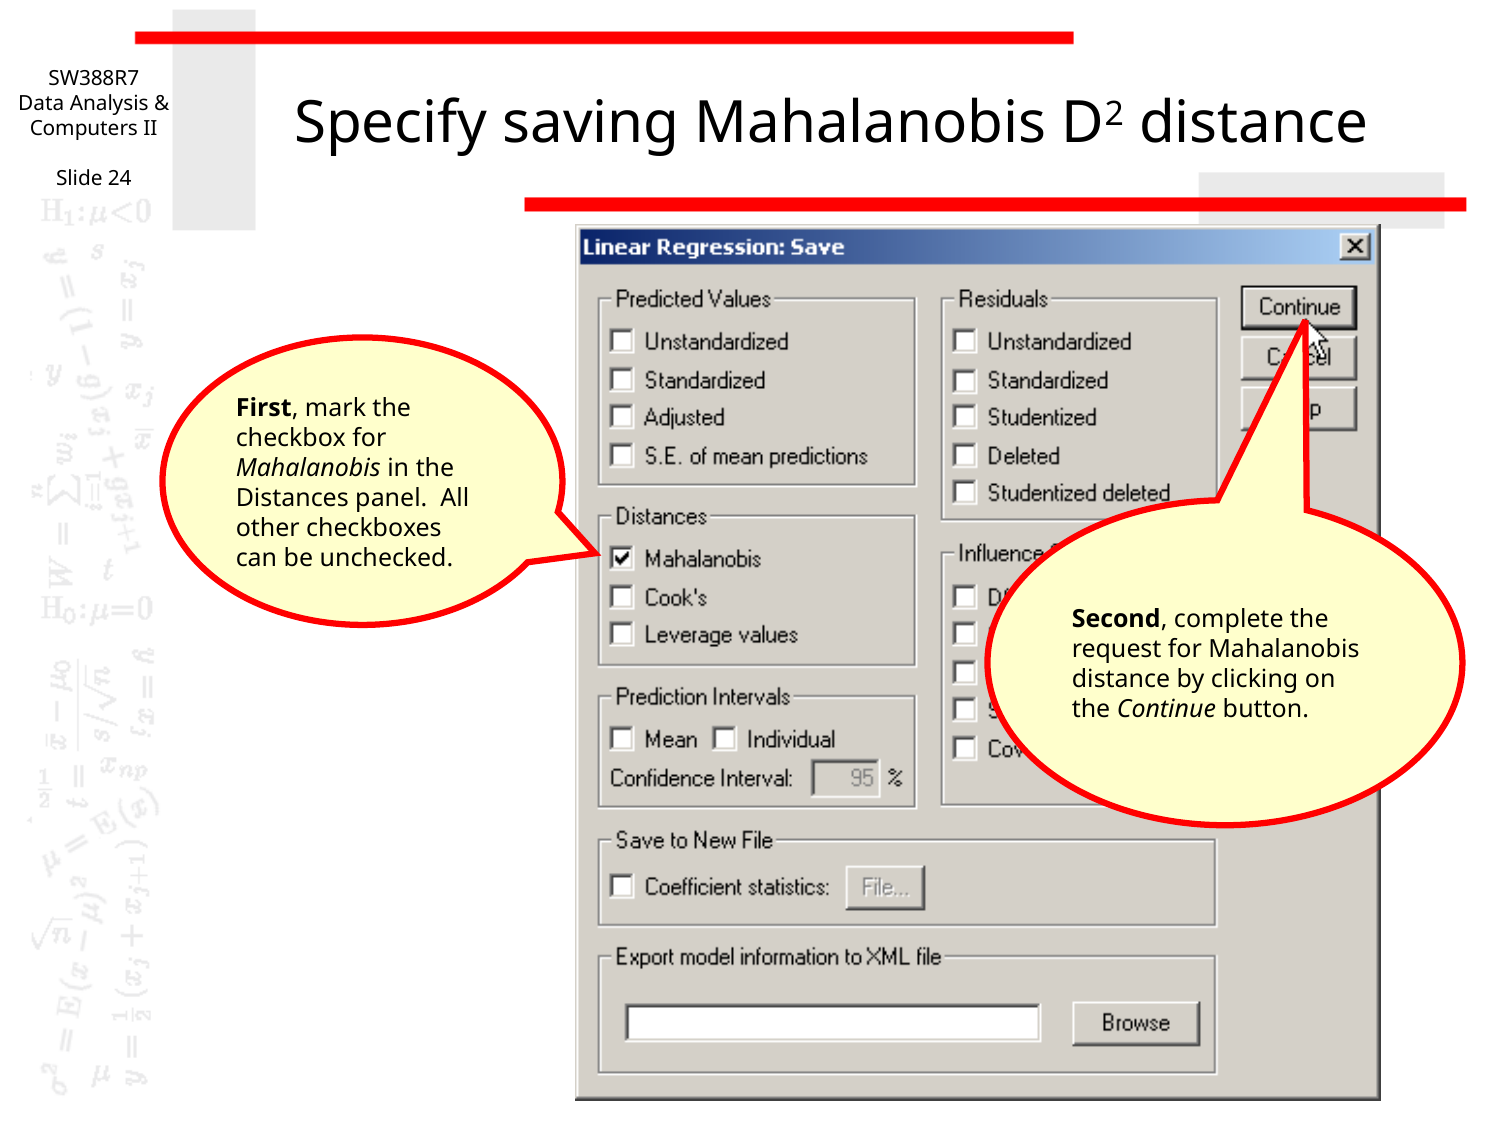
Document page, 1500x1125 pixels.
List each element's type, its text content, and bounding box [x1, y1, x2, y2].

text_box Second, complete the request for Mahalanobis distance by clicking on the Continue button. [1386, 543, 1463, 783]
text_box First, mark the checkbox for Mahalanobis in the Distances panel. All other checkboxes can be unchecked. [162, 337, 569, 625]
slide_number SW388R7 Data Analysis & Computers II Slide 24 [0, 50, 187, 200]
title Specify saving Mahalanobis D2 distance [187, 50, 1475, 200]
picture [18, 0, 1500, 1108]
